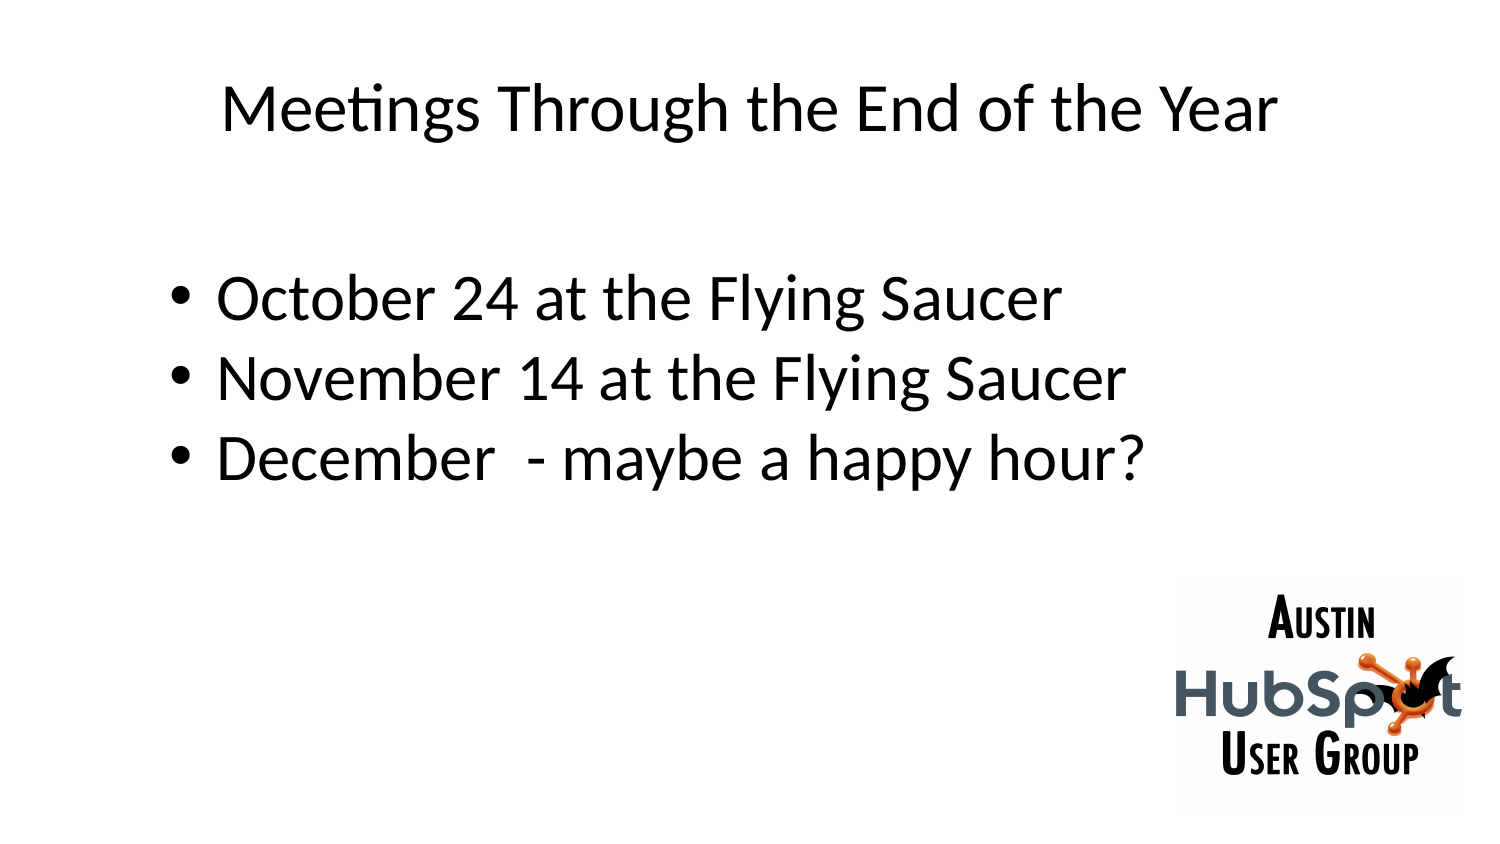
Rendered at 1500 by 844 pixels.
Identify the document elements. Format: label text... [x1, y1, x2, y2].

title Meetings Through the End of the Year [112, 26, 1388, 182]
text_box October 24 at the Flying Saucer November 14 at the Flying Saucer December - maybe a happy hour? [154, 186, 1310, 622]
picture [1176, 578, 1462, 811]
